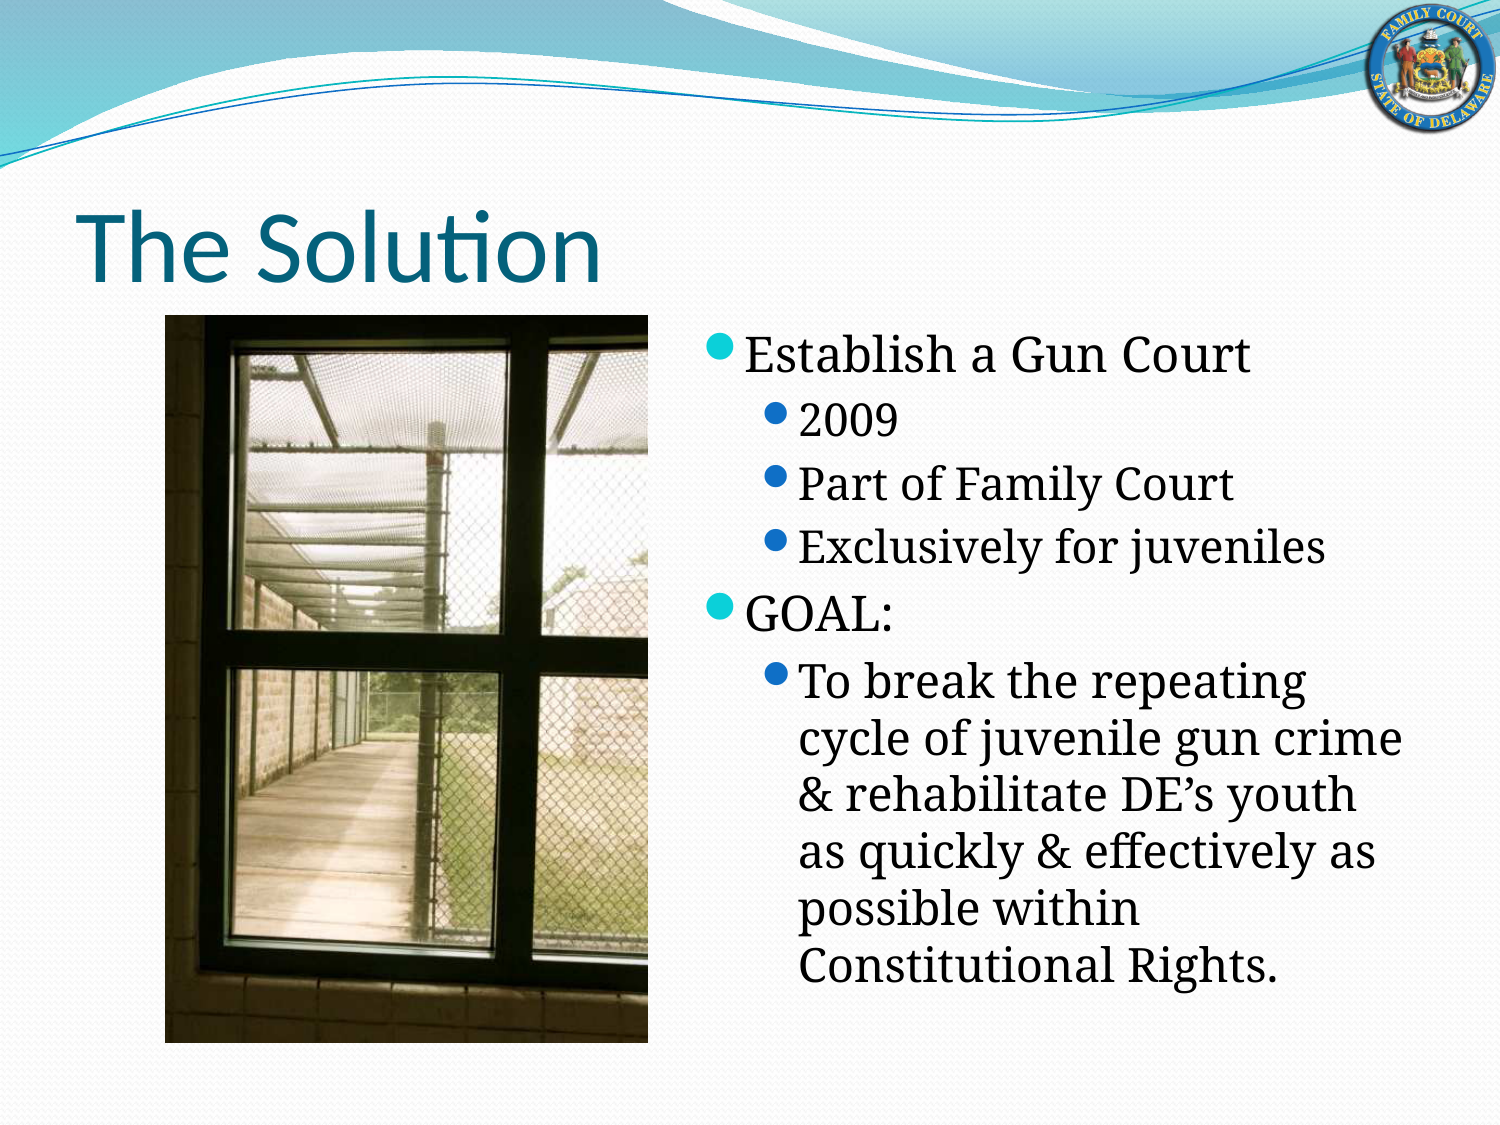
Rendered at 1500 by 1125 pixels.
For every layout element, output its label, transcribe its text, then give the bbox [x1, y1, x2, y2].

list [165, 314, 648, 1043]
title The Solution [74, 115, 1426, 304]
list Establish a Gun Court 2009 Part of Family Court Exclusively for juveniles GOAL: To break the repeating cycle of juvenile gun crime & rehabilitate DE’s youth as quickly & effectively as possible within Constitutional Rights. [687, 314, 1426, 1043]
picture [1362, 0, 1500, 138]
